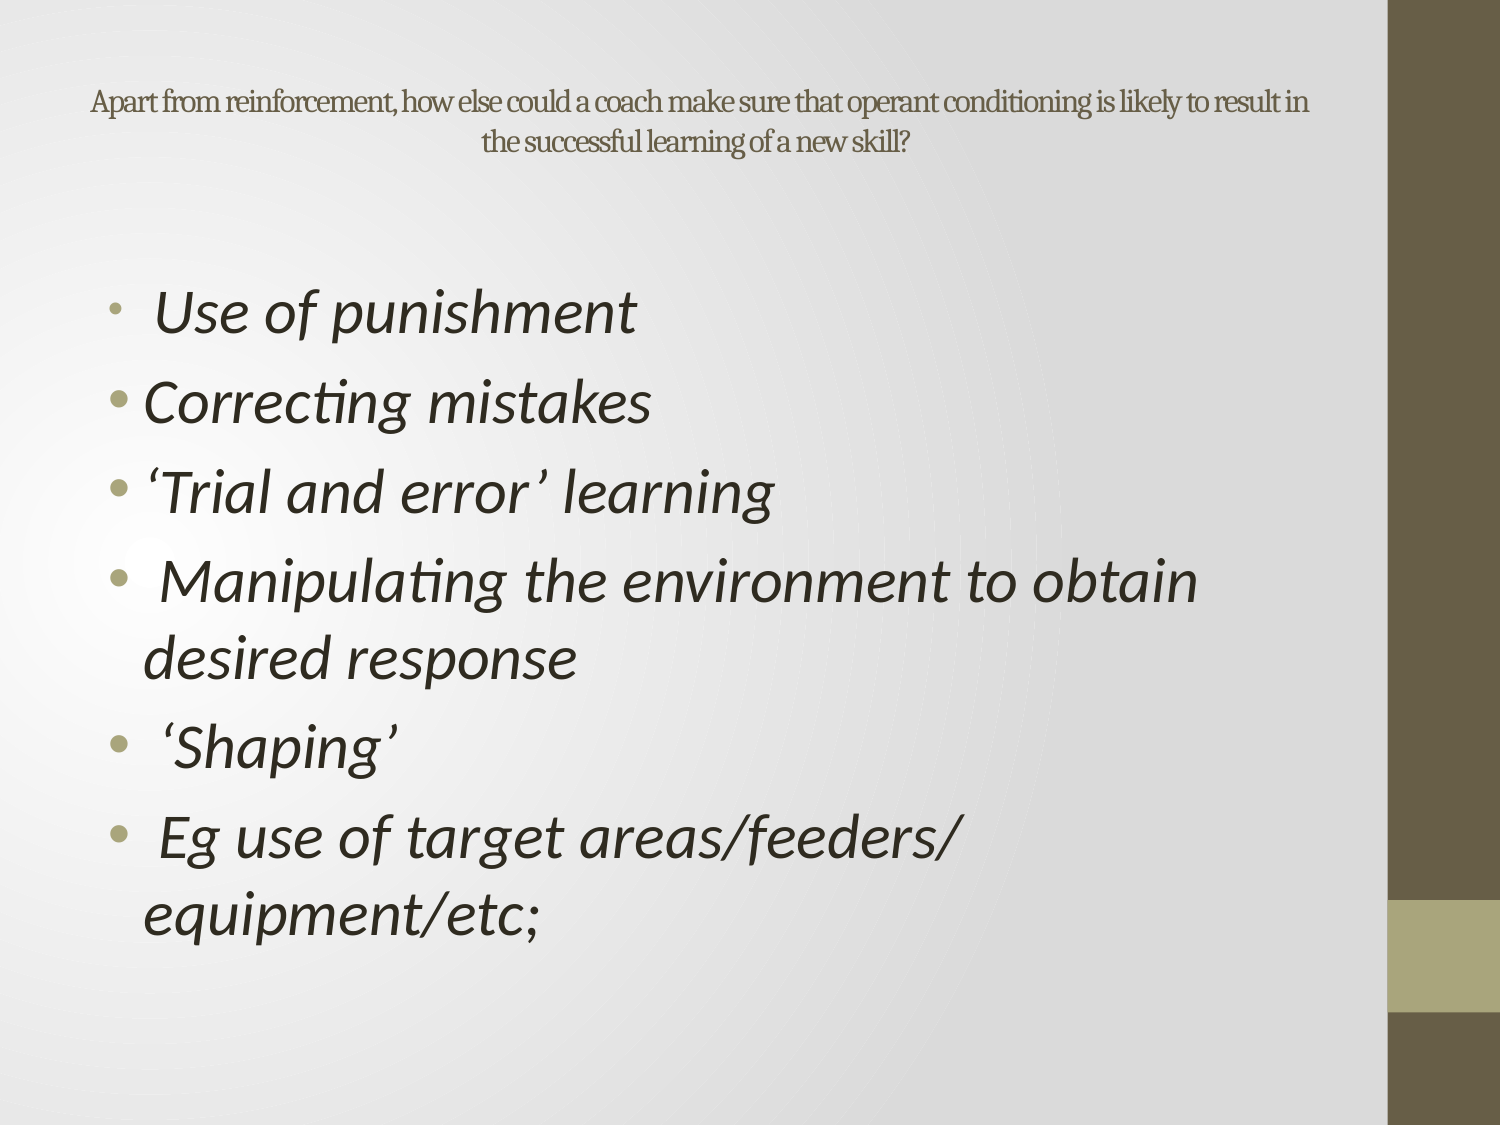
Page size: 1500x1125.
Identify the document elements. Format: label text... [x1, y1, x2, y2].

title Apart from reinforcement, how else could a coach make sure that operant conditioning is likely to result in the successful learning of a new skill? [75, 45, 1325, 233]
list Use of punishment Correcting mistakes ‘Trial and error’ learning Manipulating the environment to obtain desired response ‘Shaping’ Eg use of target areas/feeders/ equipment/etc; [75, 262, 1325, 1050]
